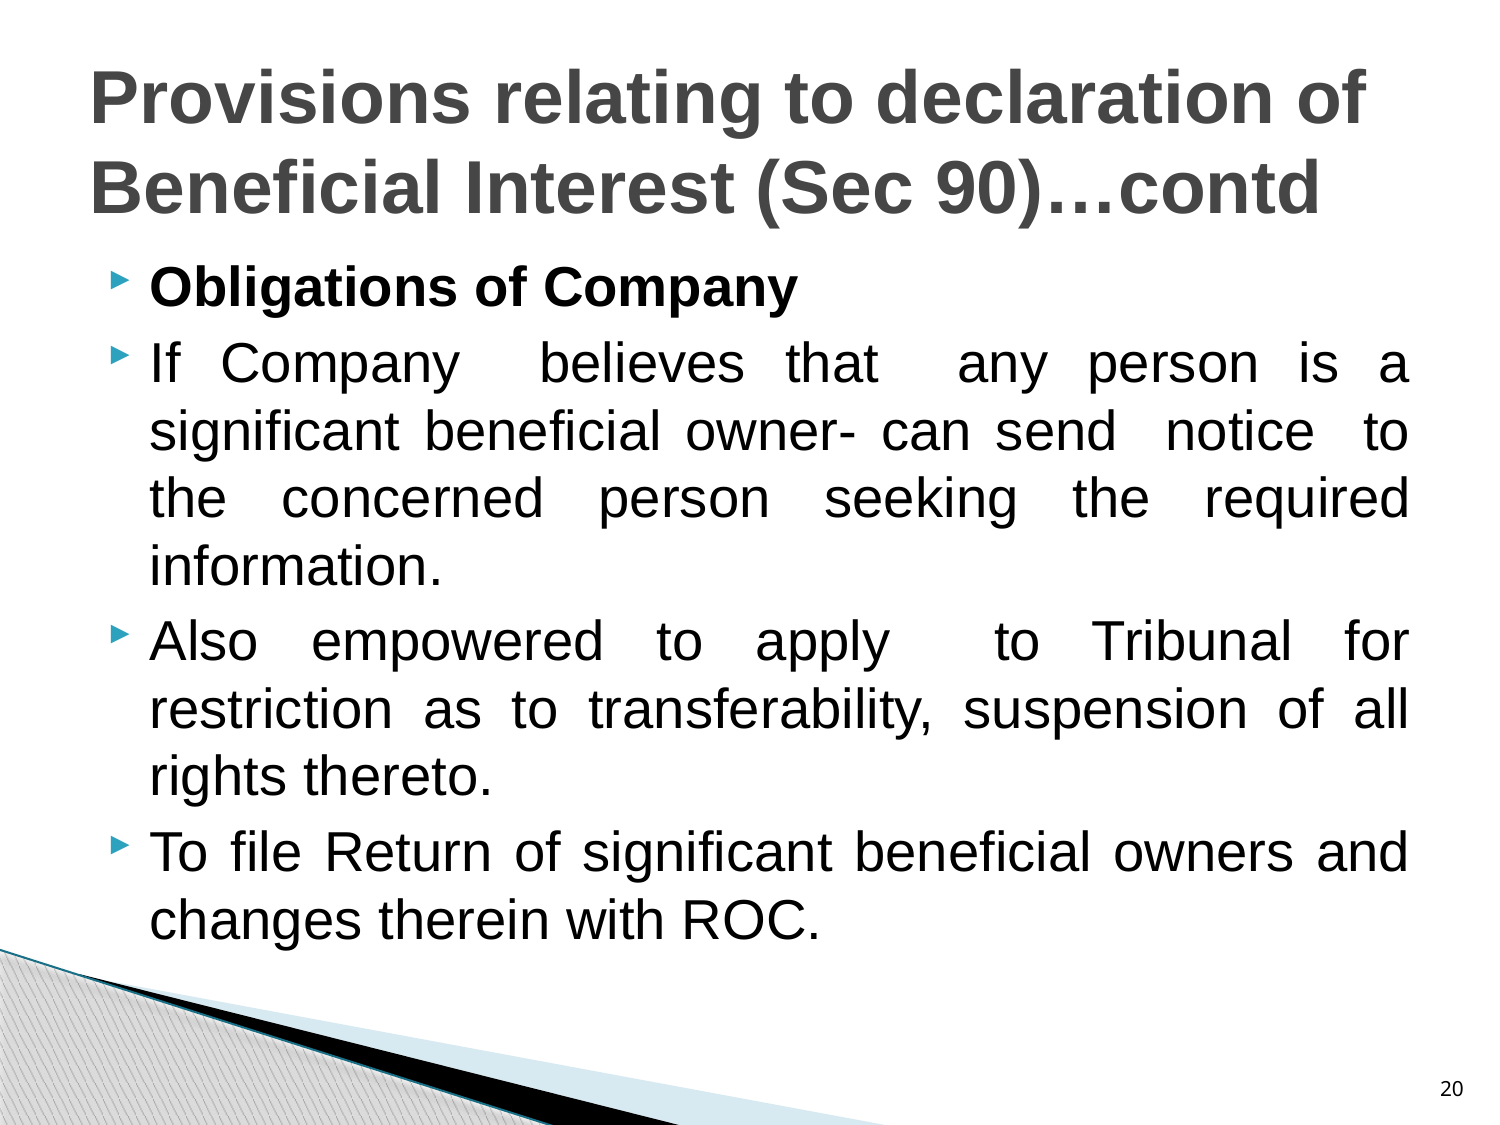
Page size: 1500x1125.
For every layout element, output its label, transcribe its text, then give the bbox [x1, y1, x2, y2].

slide_number 20 [1418, 1051, 1479, 1112]
list Obligations of Company If Company believes that any person is a significant beneficial owner- can send notice to the concerned person seeking the required information. Also empowered to apply to Tribunal for restriction as to transferability, suspension of all rights thereto. To file Return of significant beneficial owners and changes therein with ROC. [75, 243, 1425, 986]
title Provisions relating to declaration of Beneficial Interest (Sec 90)…contd [75, 45, 1425, 233]
